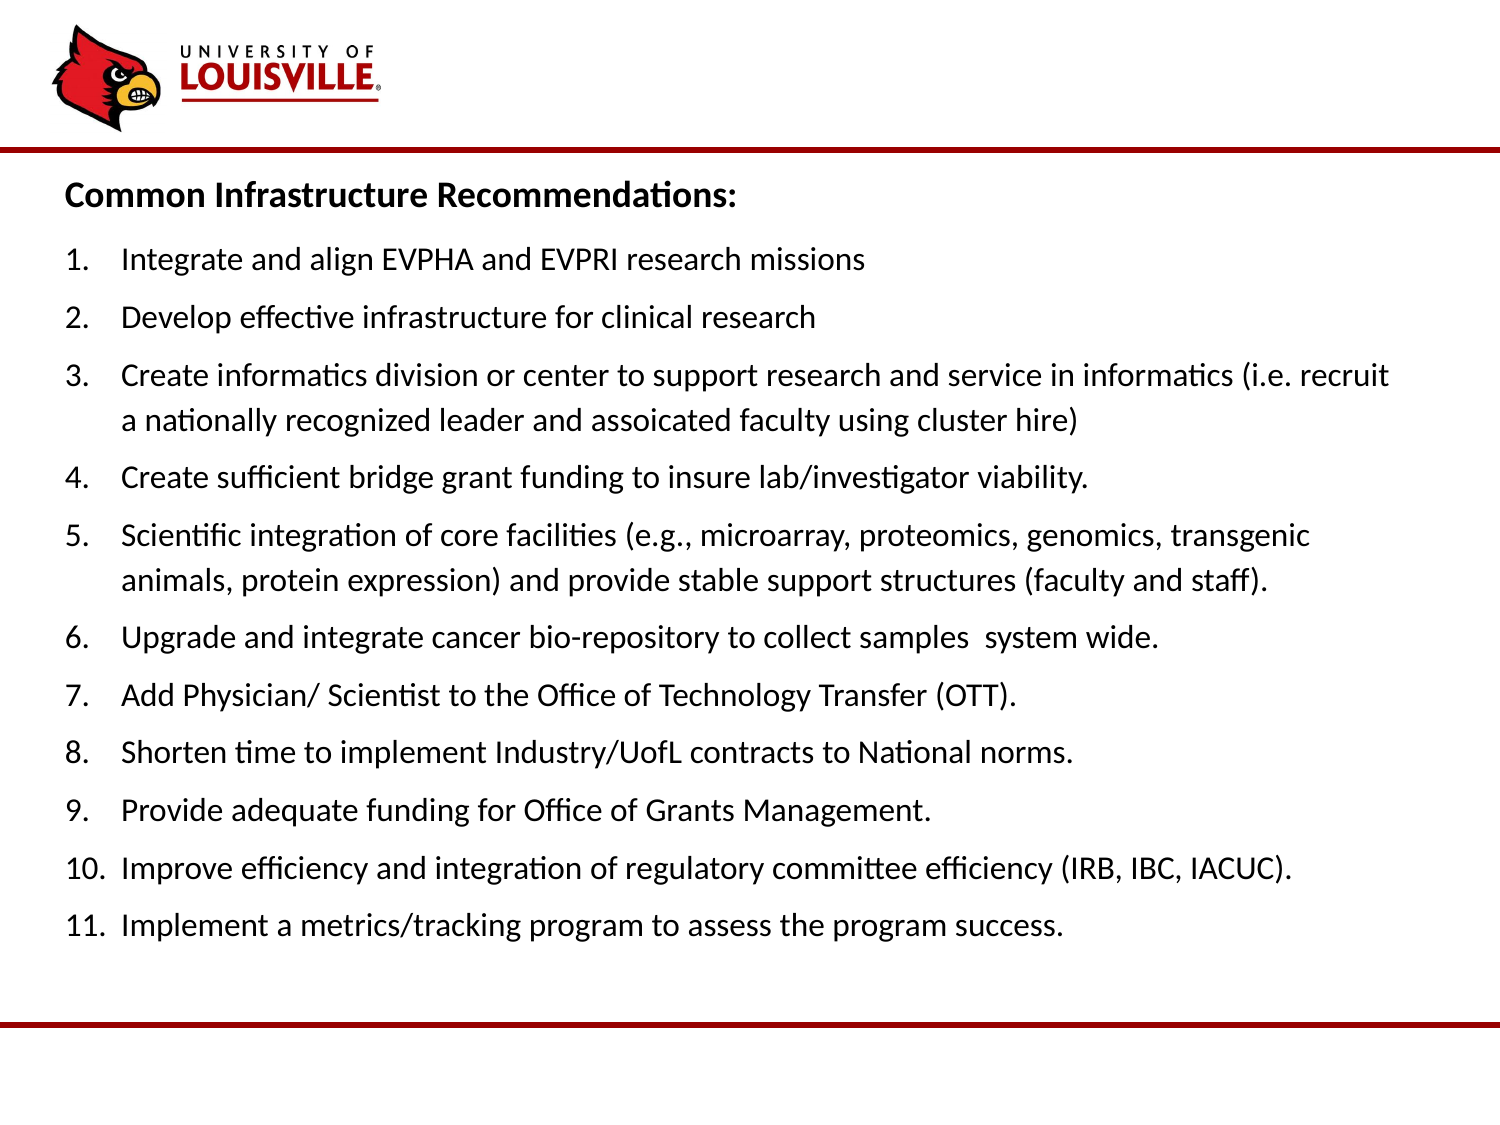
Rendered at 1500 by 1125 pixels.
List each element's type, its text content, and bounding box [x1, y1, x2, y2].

text_box Common Infrastructure Recommendations: [50, 162, 1375, 223]
text_box Integrate and align EVPHA and EVPRI research missions Develop effective infrastructure for clinical research Create informatics division or center to support research and service in informatics (i.e. recruit a nationally recognized leader and assoicated faculty using cluster hire) Create sufficient bridge grant funding to insure lab/investigator viability. Scientific integration of core facilities (e.g., microarray, proteomics, genomics, transgenic animals, protein expression) and provide stable support structures (faculty and staff). Upgrade and integrate cancer bio-repository to collect samples system wide. Add Physician/ Scientist to the Office of Technology Transfer (OTT). Shorten time to implement Industry/UofL contracts to National norms. Provide adequate funding for Office of Grants Management. Improve efficiency and integration of regulatory committee efficiency (IRB, IBC, IACUC). Implement a metrics/tracking program to assess the program success. [50, 224, 1425, 951]
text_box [35, 0, 385, 134]
